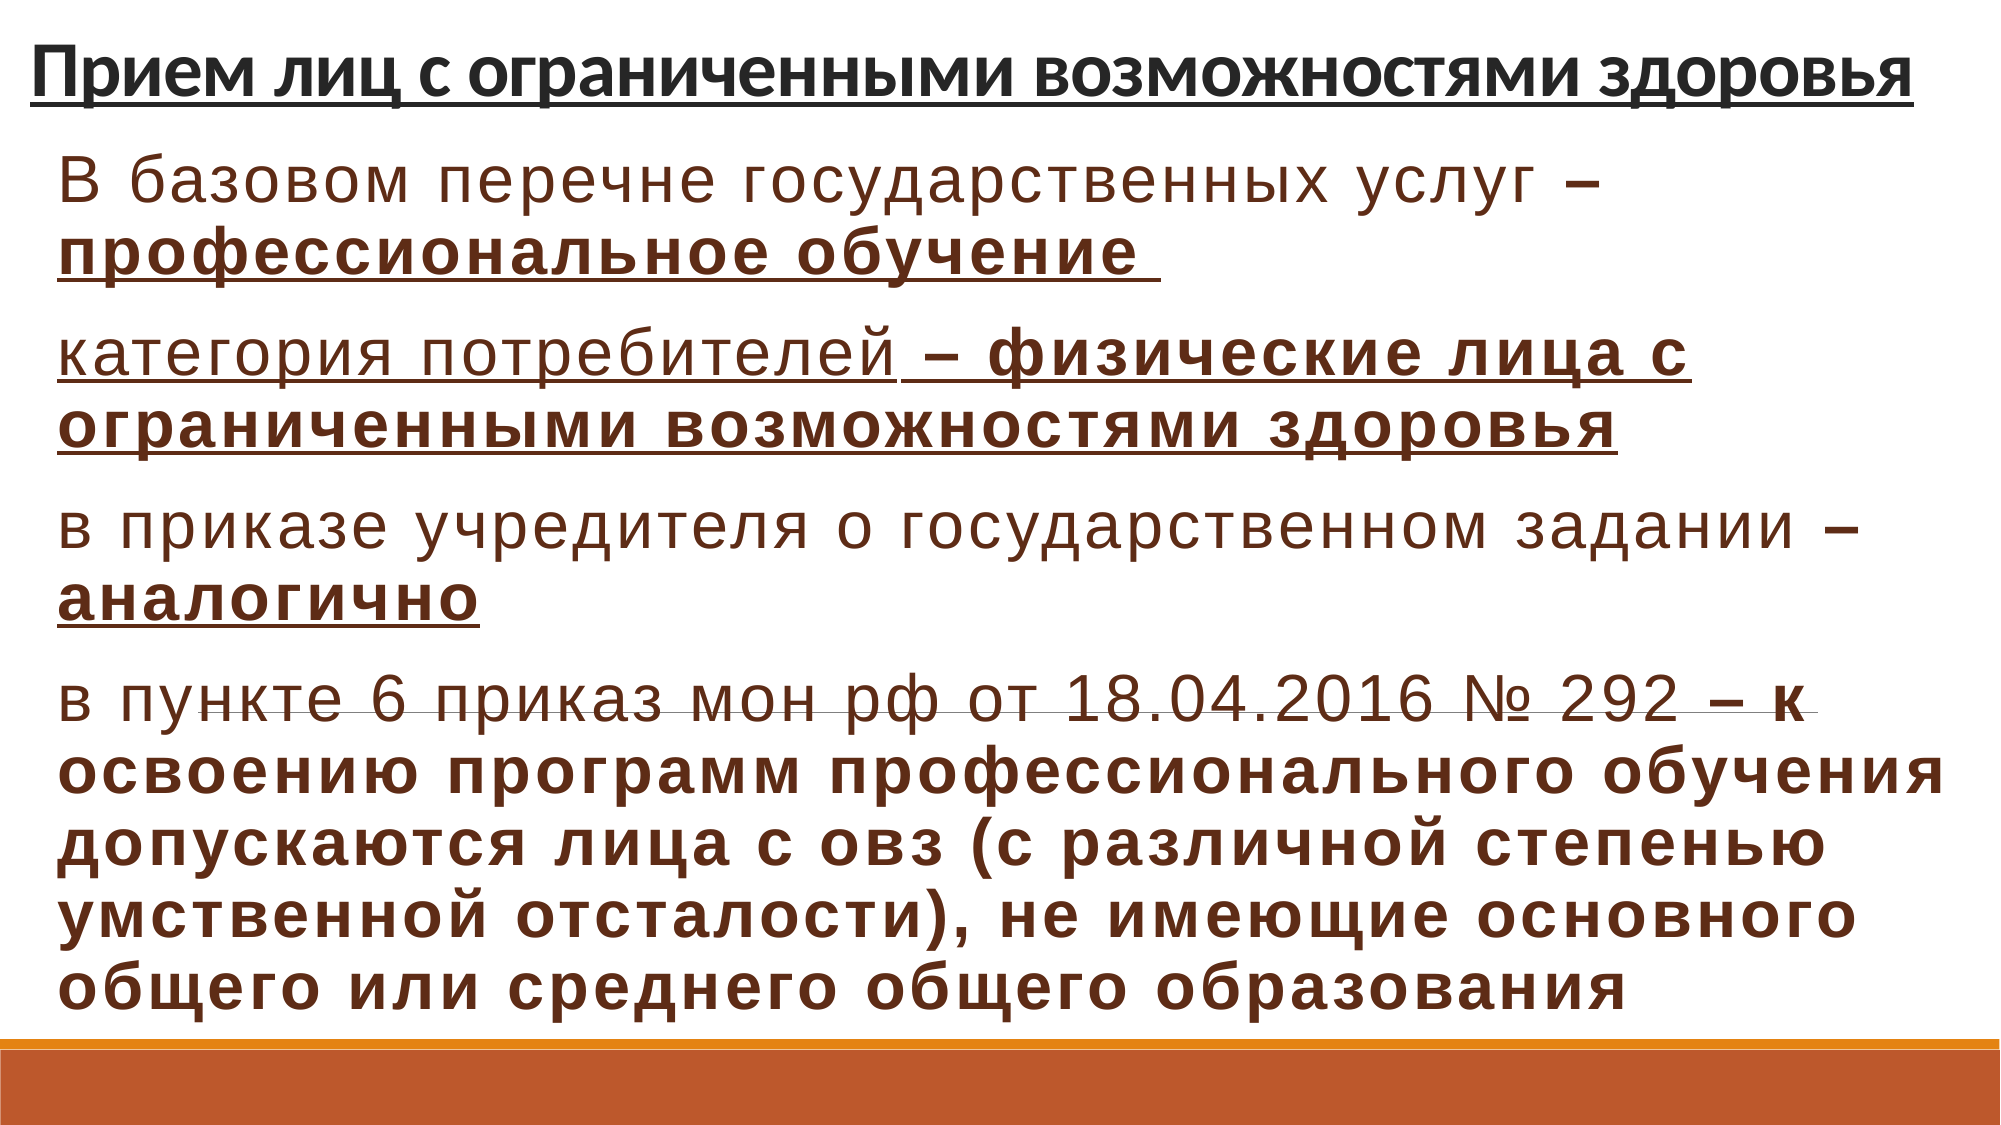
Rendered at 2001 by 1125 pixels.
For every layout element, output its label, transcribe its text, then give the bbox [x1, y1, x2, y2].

list В базовом перечне государственных услуг – профессиональное обучение категория потребителей – физические лица с ограниченными возможностями здоровья в приказе учредителя о государственном задании – аналогично в пункте 6 приказ мон рф от 18.04.2016 № 292 – к освоению программ профессионального обучения допускаются лица с овз (с различной степенью умственной отсталости), не имеющие основного общего или среднего общего образования [42, 137, 1972, 1048]
title Прием лиц с ограниченными возможностями здоровья [15, 0, 1972, 121]
